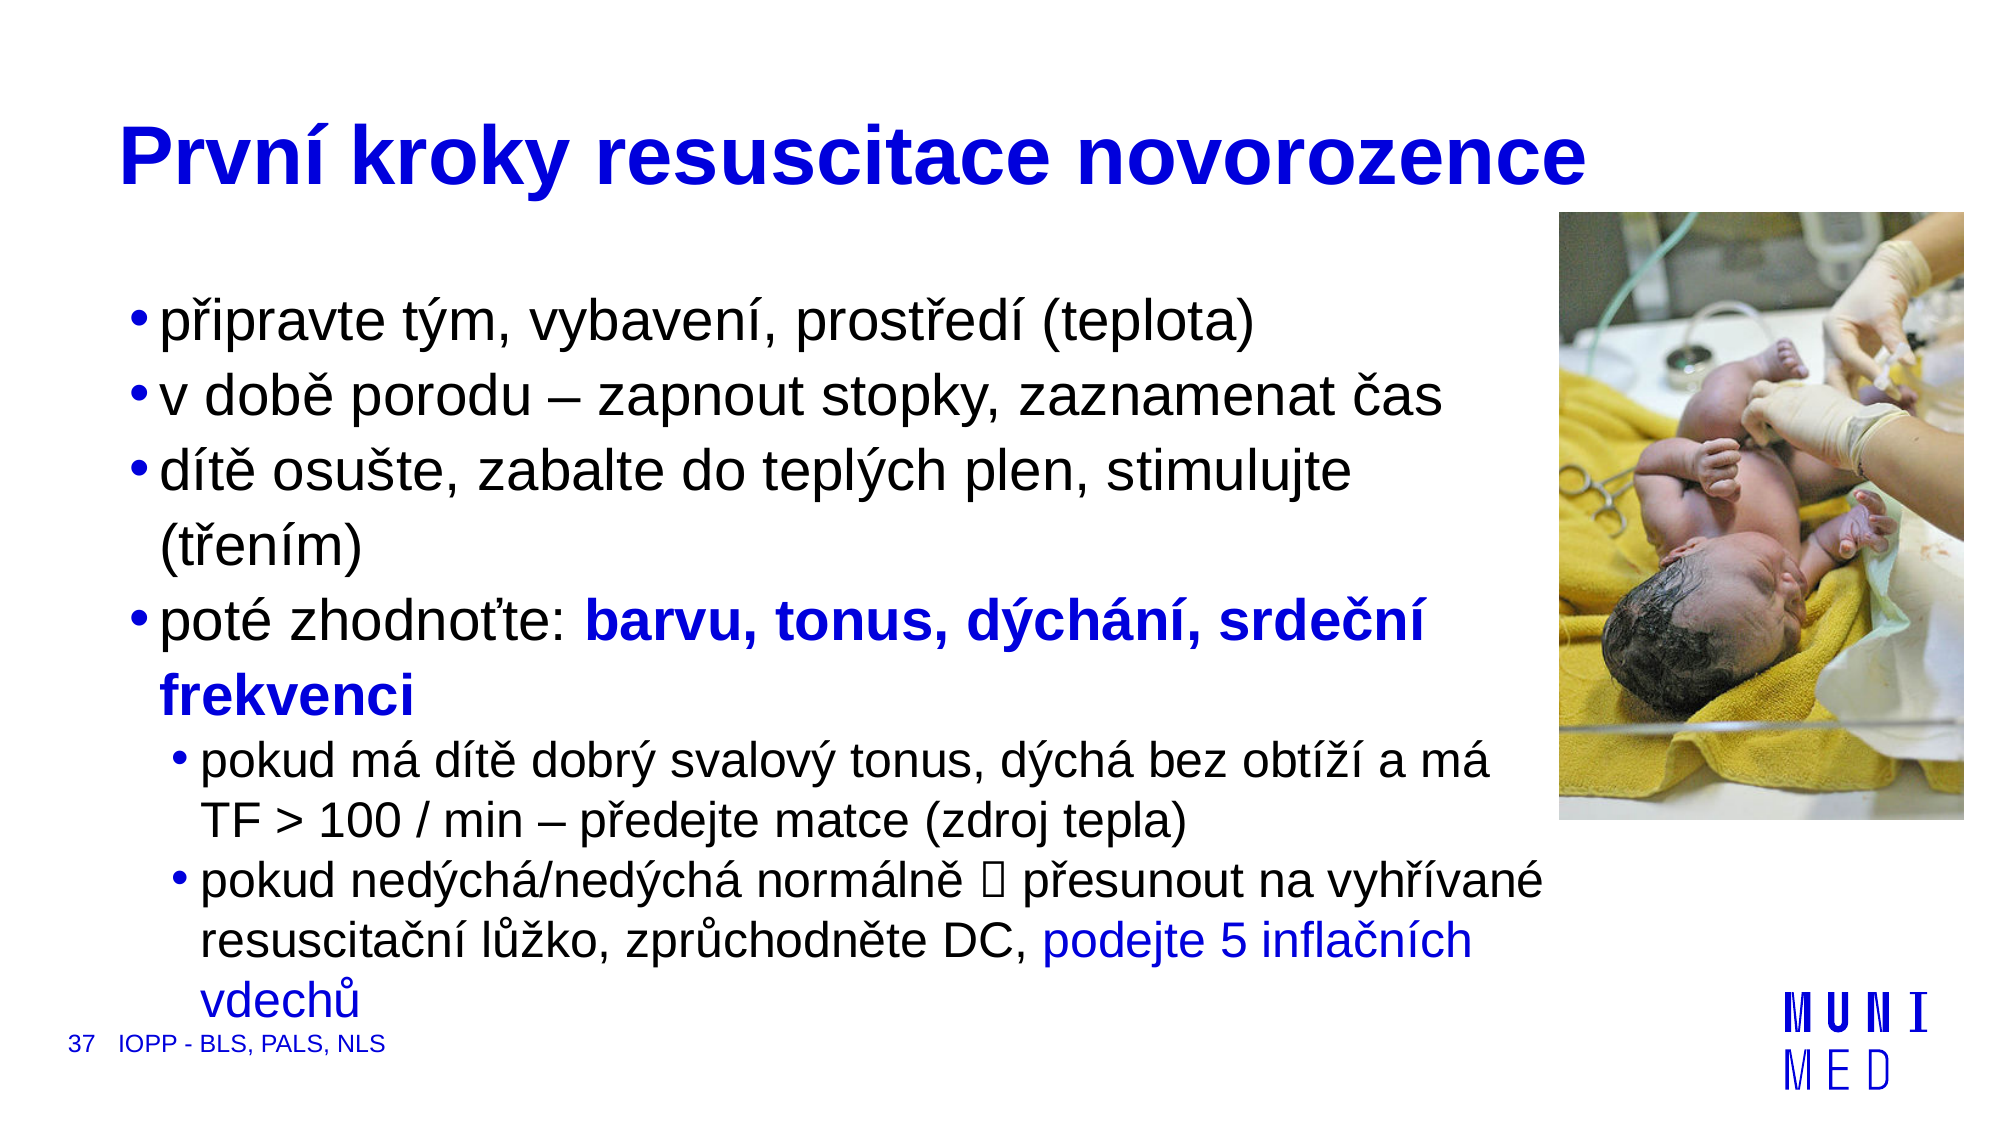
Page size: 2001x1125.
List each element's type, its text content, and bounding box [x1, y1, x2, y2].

picture [1559, 212, 1965, 820]
footer IOPP - BLS, PALS, NLS [118, 1021, 1418, 1063]
list připravte tým, vybavení, prostředí (teplota) v době porodu – zapnout stopky, zaznamenat čas dítě osušte, zabalte do teplých plen, stimulujte (třením) poté zhodnoťte: barvu, tonus, dýchání, srdeční frekvenci pokud má dítě dobrý svalový tonus, dýchá bez obtíží a má TF > 100 / min – předejte matce (zdroj tepla) pokud nedýchá/nedýchá normálně  přesunout na vyhřívané resuscitační lůžko, zprůchodněte DC, podejte 5 inflačních vdechů [118, 277, 1574, 957]
title První kroky resuscitace novorozence [118, 118, 1883, 193]
slide_number 37 [67, 1021, 110, 1063]
